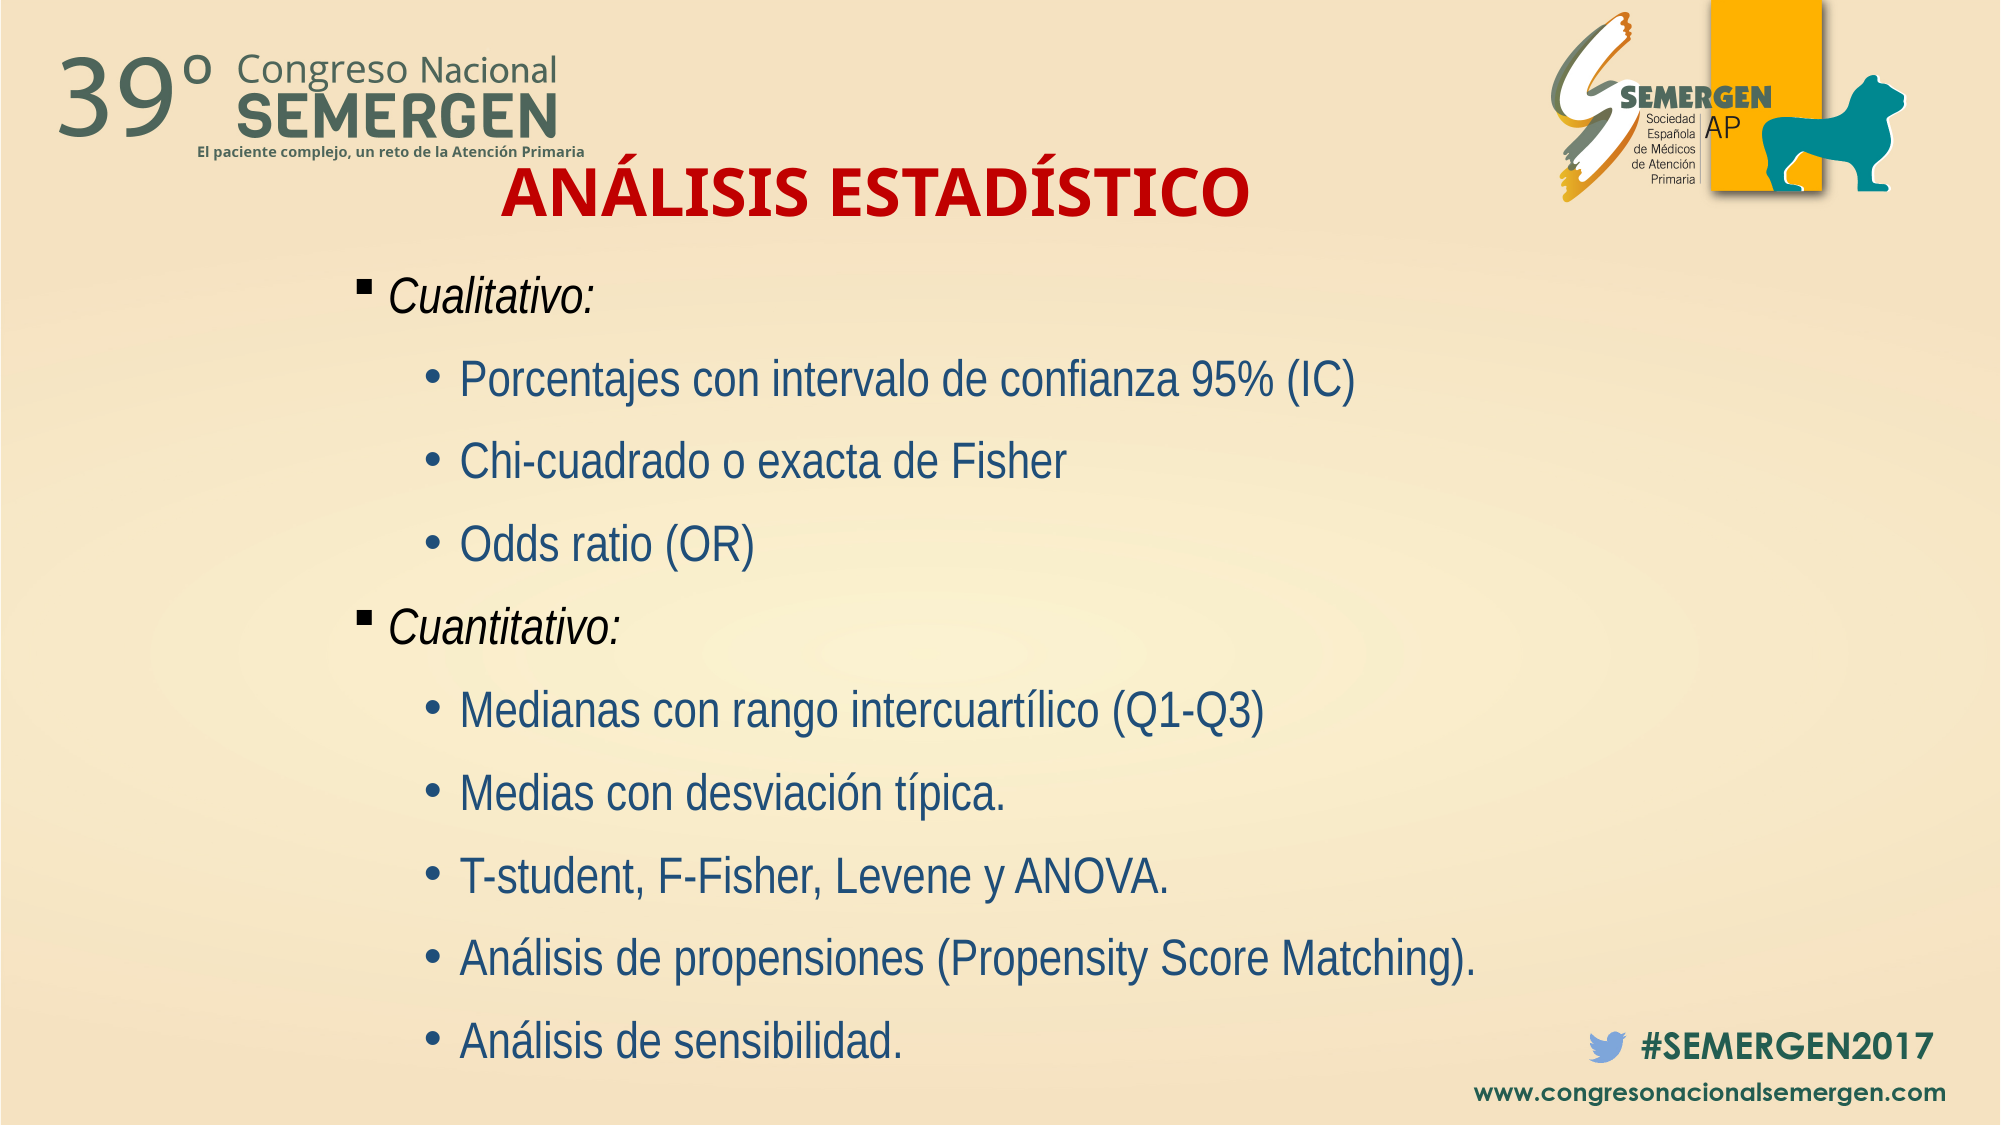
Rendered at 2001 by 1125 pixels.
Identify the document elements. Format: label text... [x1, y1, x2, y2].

picture [0, 0, 2001, 1125]
text_box ANÁLISIS ESTADÍSTICO [189, 147, 1566, 243]
list Cualitativo: Porcentajes con intervalo de confianza 95% (IC) Chi-cuadrado o exacta de Fisher Odds ratio (OR) Cuantitativo: Medianas con rango intercuartílico (Q1-Q3) Medias con desviación típica. T-student, F-Fisher, Levene y ANOVA. Análisis de propensiones (Propensity Score Matching). Análisis de sensibilidad. [266, 242, 1967, 1079]
